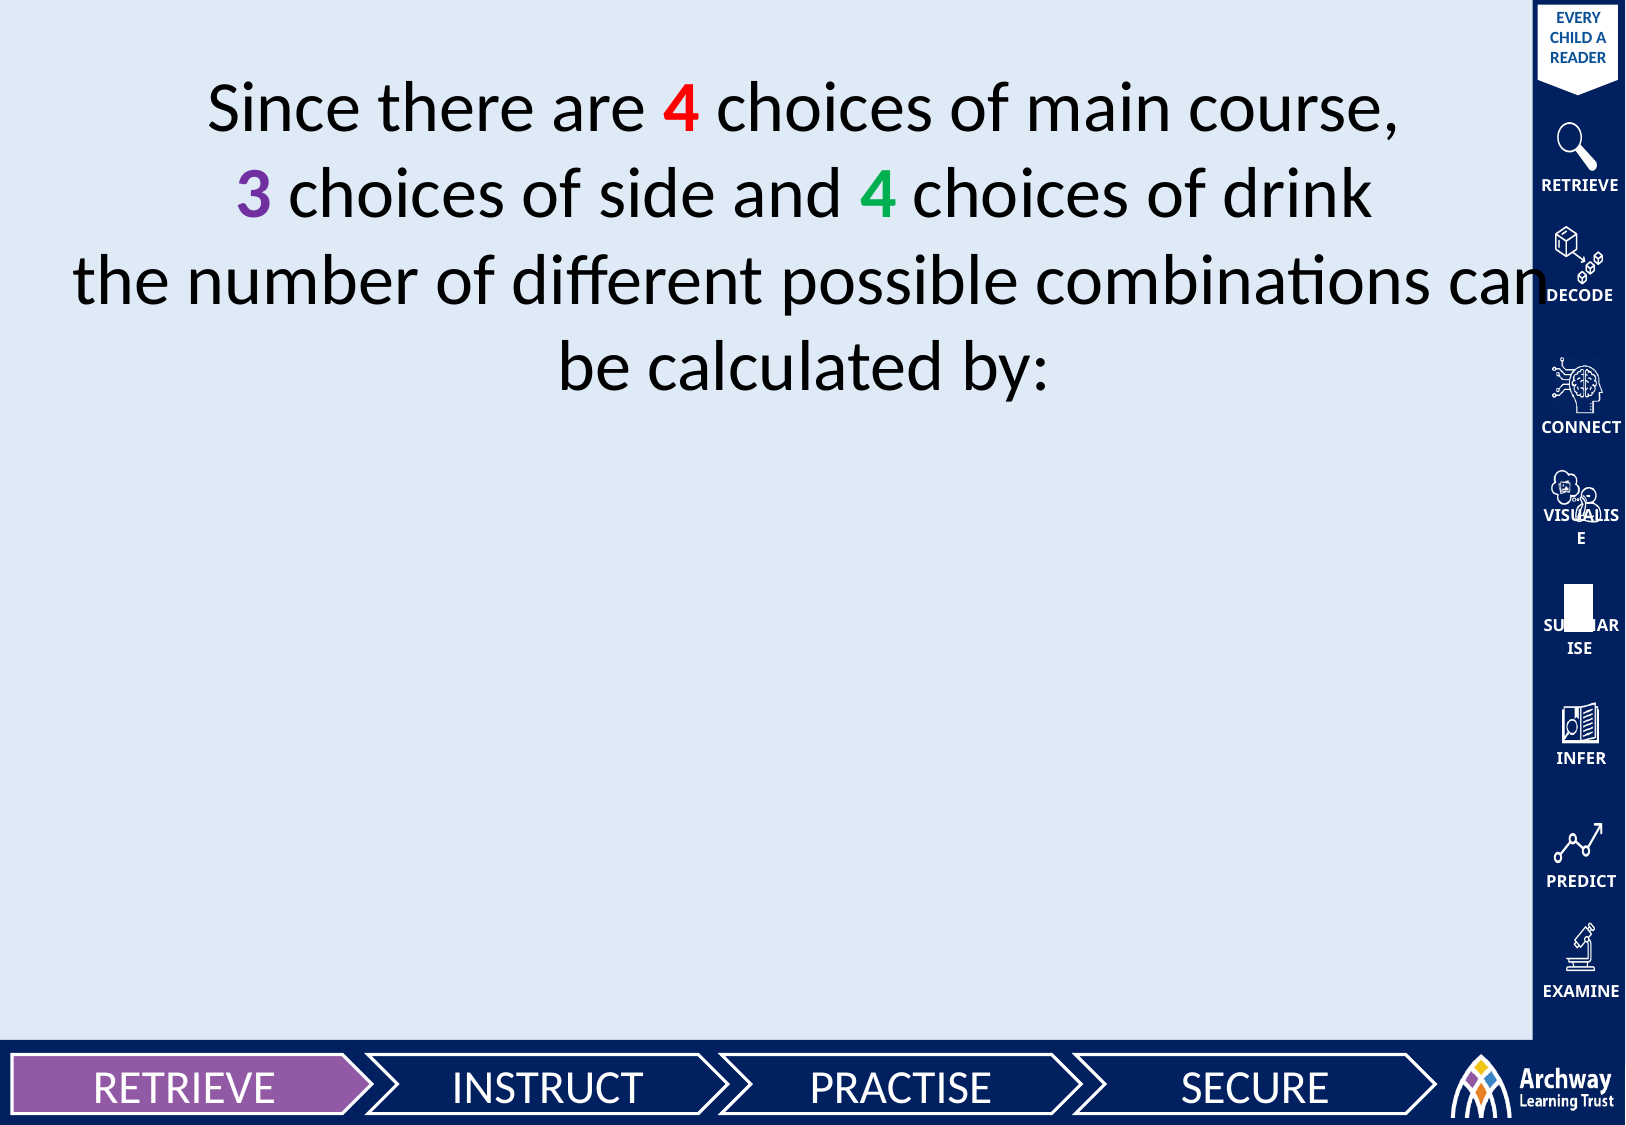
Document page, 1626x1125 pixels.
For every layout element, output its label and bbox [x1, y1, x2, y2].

picture [1449, 1053, 1614, 1118]
